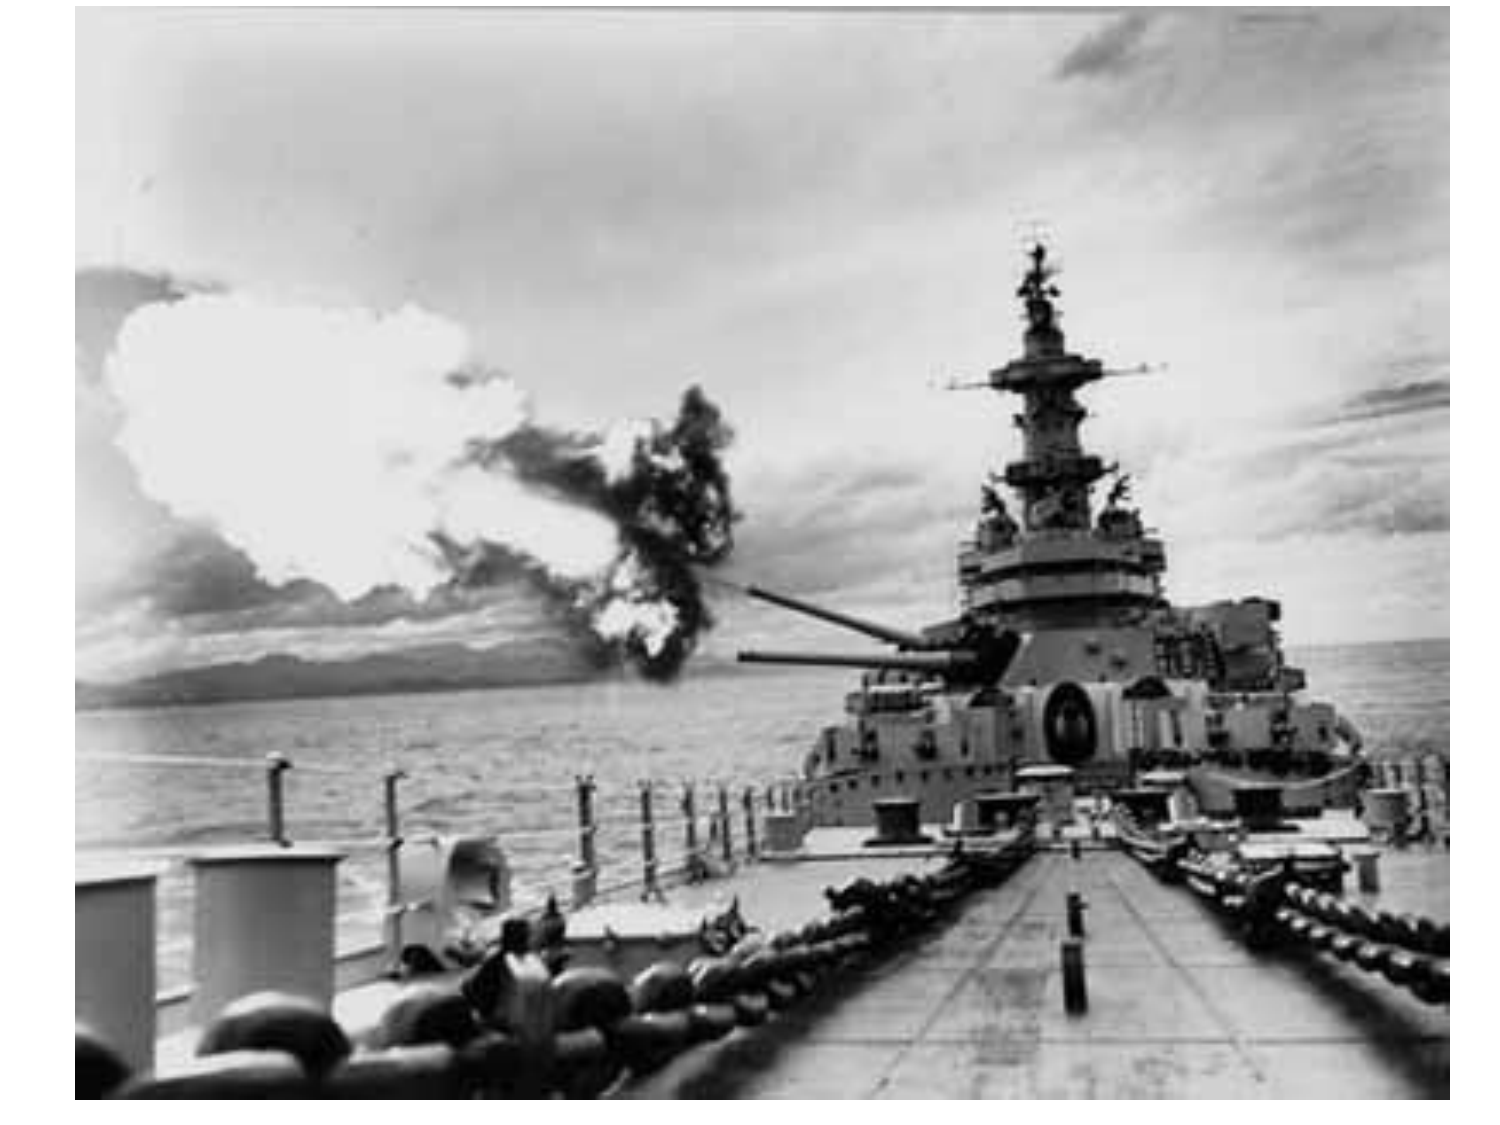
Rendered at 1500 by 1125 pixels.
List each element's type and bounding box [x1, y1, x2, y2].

picture [74, 6, 1451, 1101]
